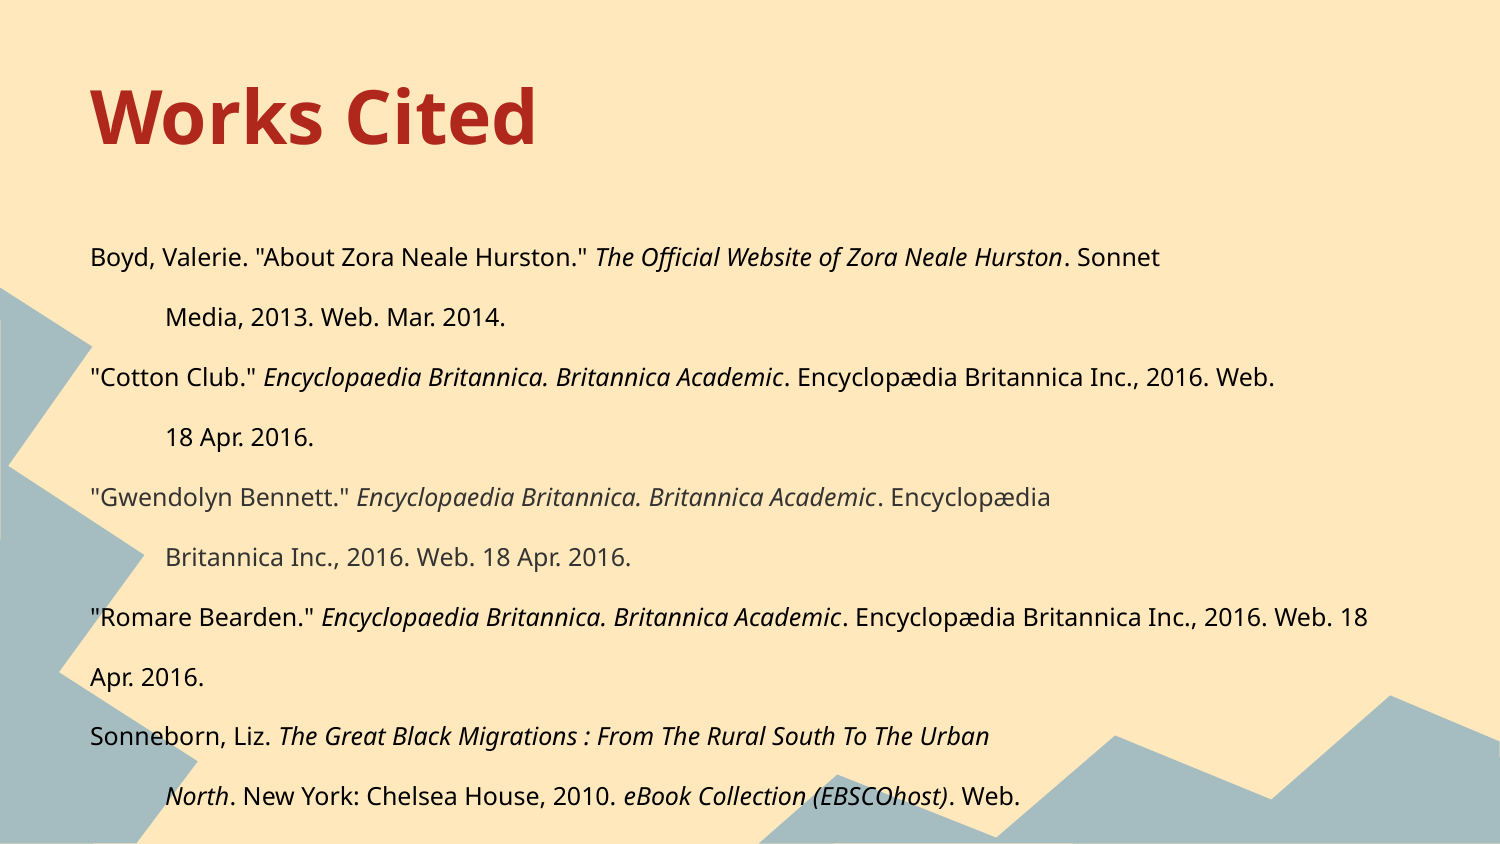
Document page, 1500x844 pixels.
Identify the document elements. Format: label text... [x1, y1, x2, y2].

title Works Cited [75, 33, 1425, 175]
list Boyd, Valerie. "About Zora Neale Hurston." The Official Website of Zora Neale Hurston. Sonnet Media, 2013. Web. Mar. 2014. "Cotton Club." Encyclopaedia Britannica. Britannica Academic. Encyclopædia Britannica Inc., 2016. Web. 18 Apr. 2016. "Gwendolyn Bennett." Encyclopaedia Britannica. Britannica Academic. Encyclopædia Britannica Inc., 2016. Web. 18 Apr. 2016. "Romare Bearden." Encyclopaedia Britannica. Britannica Academic. Encyclopædia Britannica Inc., 2016. Web. 18 Apr. 2016. Sonneborn, Liz. The Great Black Migrations : From The Rural South To The Urban North. New York: Chelsea House, 2010. eBook Collection (EBSCOhost). Web. 18 Apr. 2016. [75, 196, 1425, 808]
